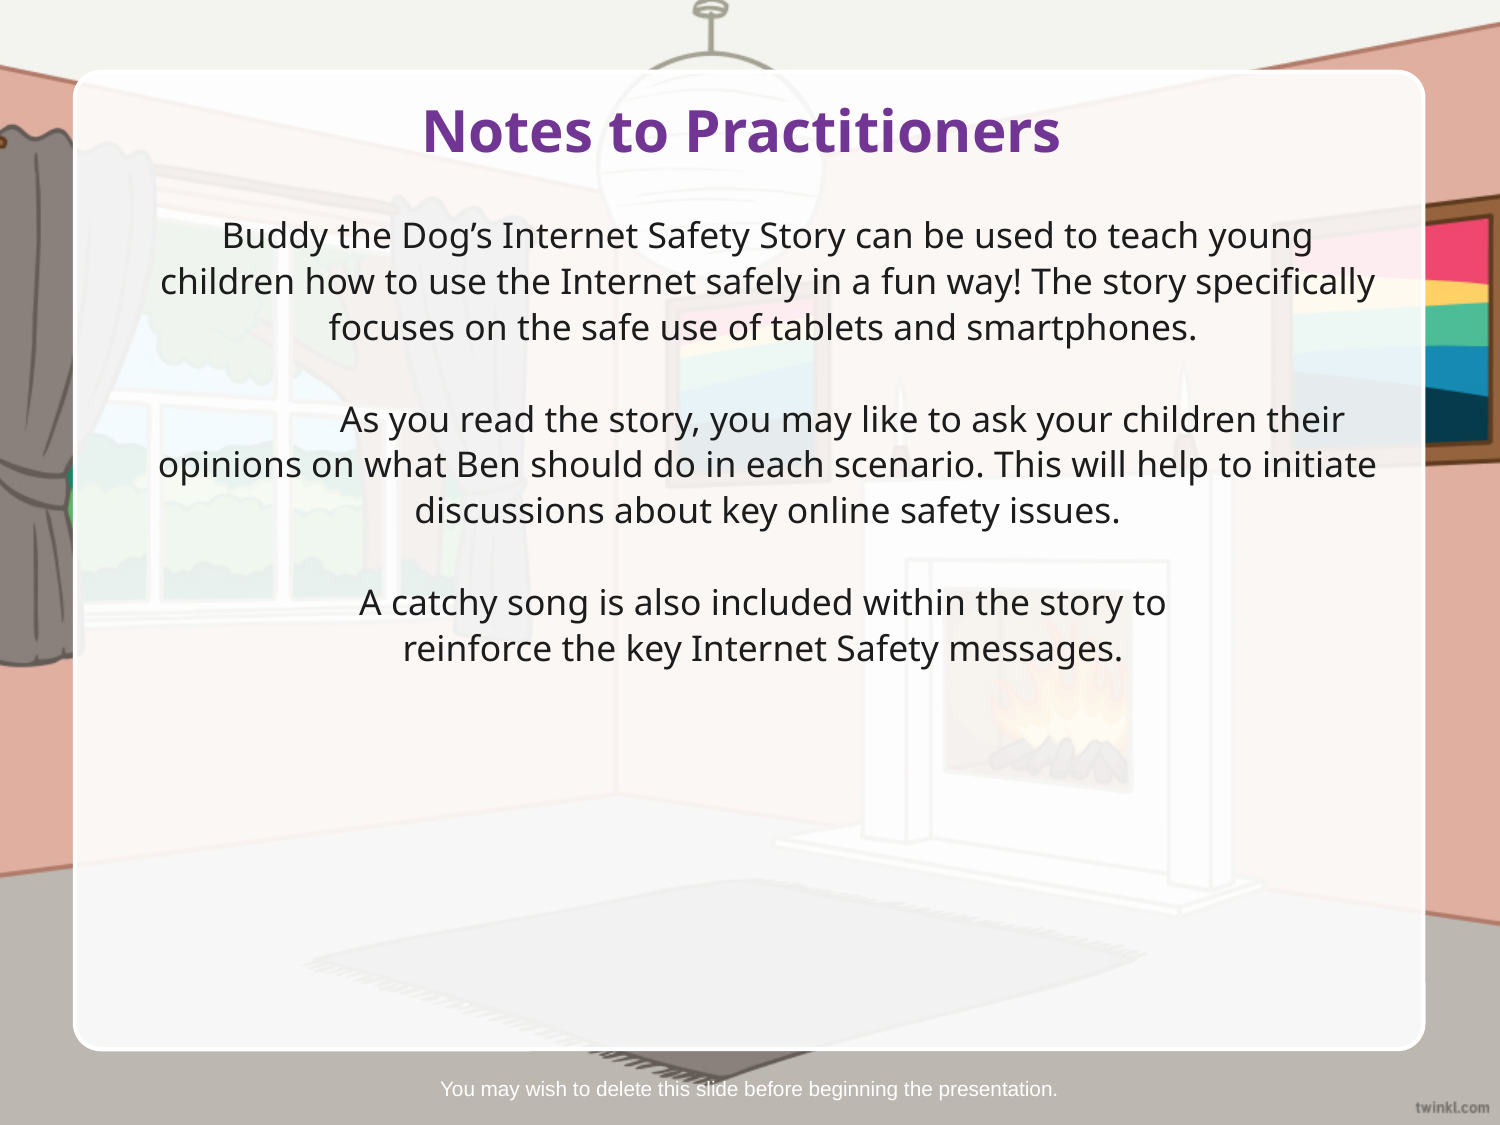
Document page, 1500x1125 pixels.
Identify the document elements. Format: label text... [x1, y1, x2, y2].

title Notes to Practitioners Buddy the Dog’s Internet Safety Story can be used to teach young children how to use the Internet safely in a fun way! The story specifically focuses on the safe use of tablets and smartphones. As you read the story, you may like to ask your children their opinions on what Ben should do in each scenario. This will help to initiate discussions about key online safety issues. A catchy song is also included within the story to reinforce the key Internet Safety messages. [75, 77, 1424, 699]
text_box [122, 567, 610, 1031]
picture [0, 0, 1500, 1125]
text_box You may wish to delete this slide before beginning the presentation. [74, 1030, 1424, 1125]
